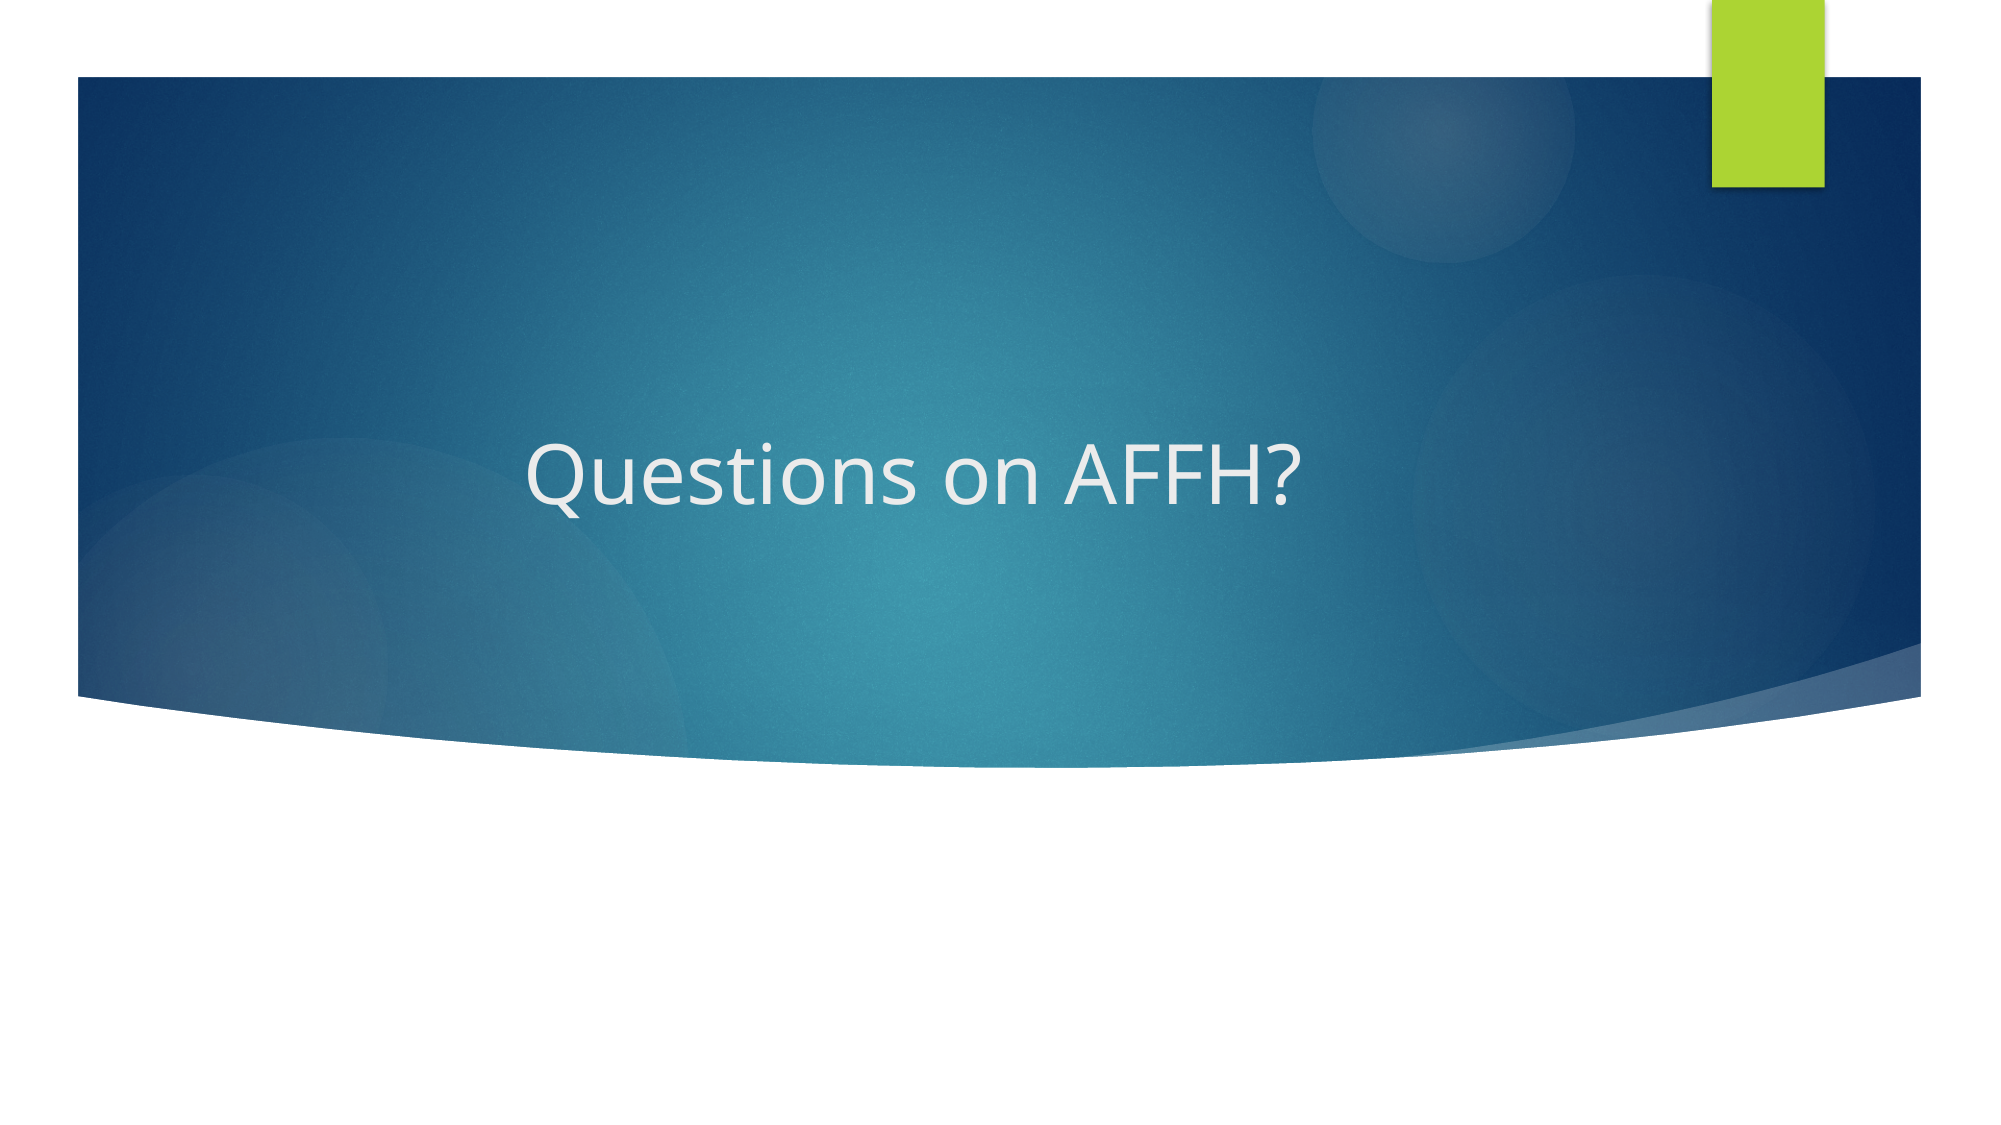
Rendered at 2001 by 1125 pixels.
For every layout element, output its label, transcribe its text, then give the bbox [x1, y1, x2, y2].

title Questions on AFFH? [189, 233, 1638, 529]
